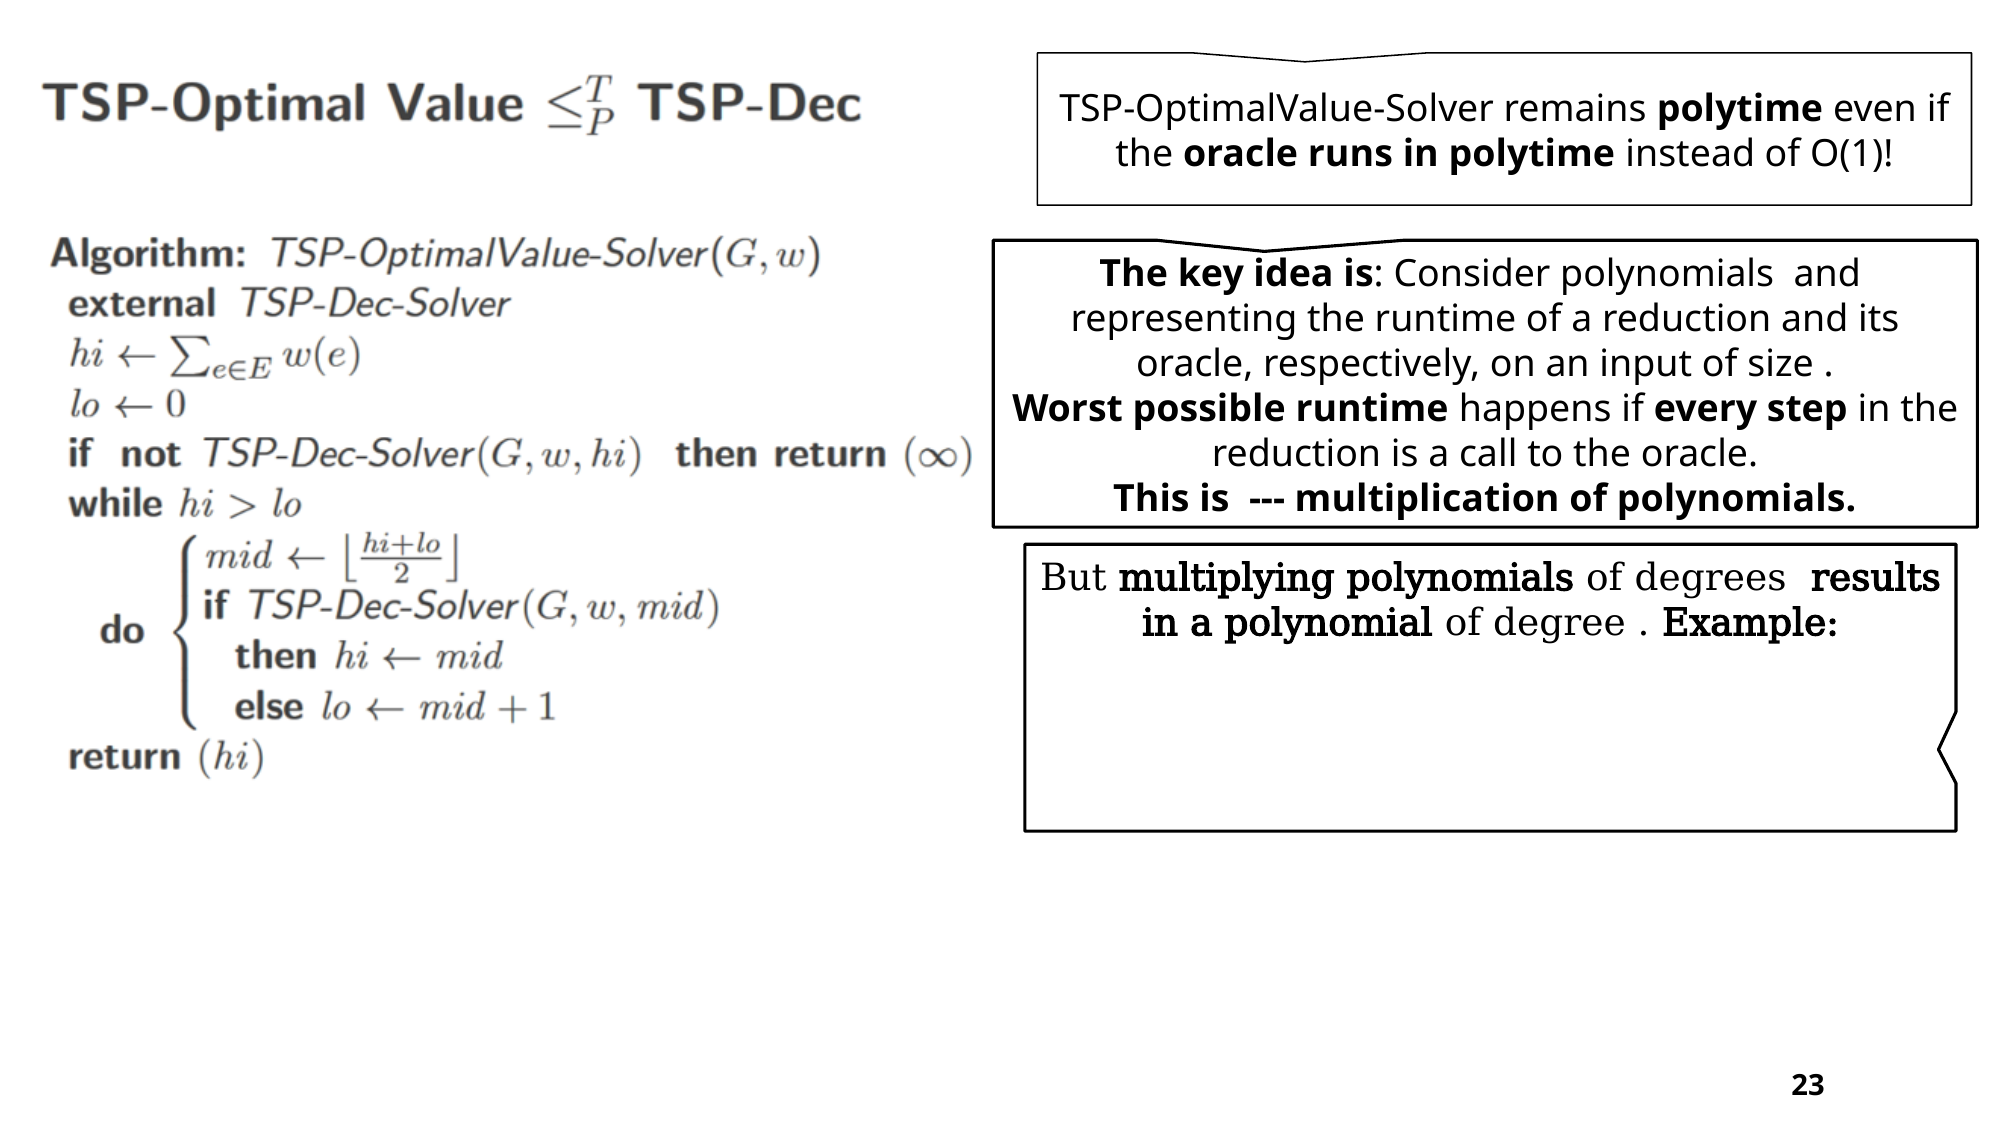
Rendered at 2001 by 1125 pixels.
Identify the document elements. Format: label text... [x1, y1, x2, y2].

slide_number 23 [1749, 1056, 1840, 1117]
text_box TSP-OptimalValue-Solver remains polytime even if the oracle runs in polytime instead of O(1)! [1036, 52, 1973, 206]
picture [22, 59, 1026, 815]
